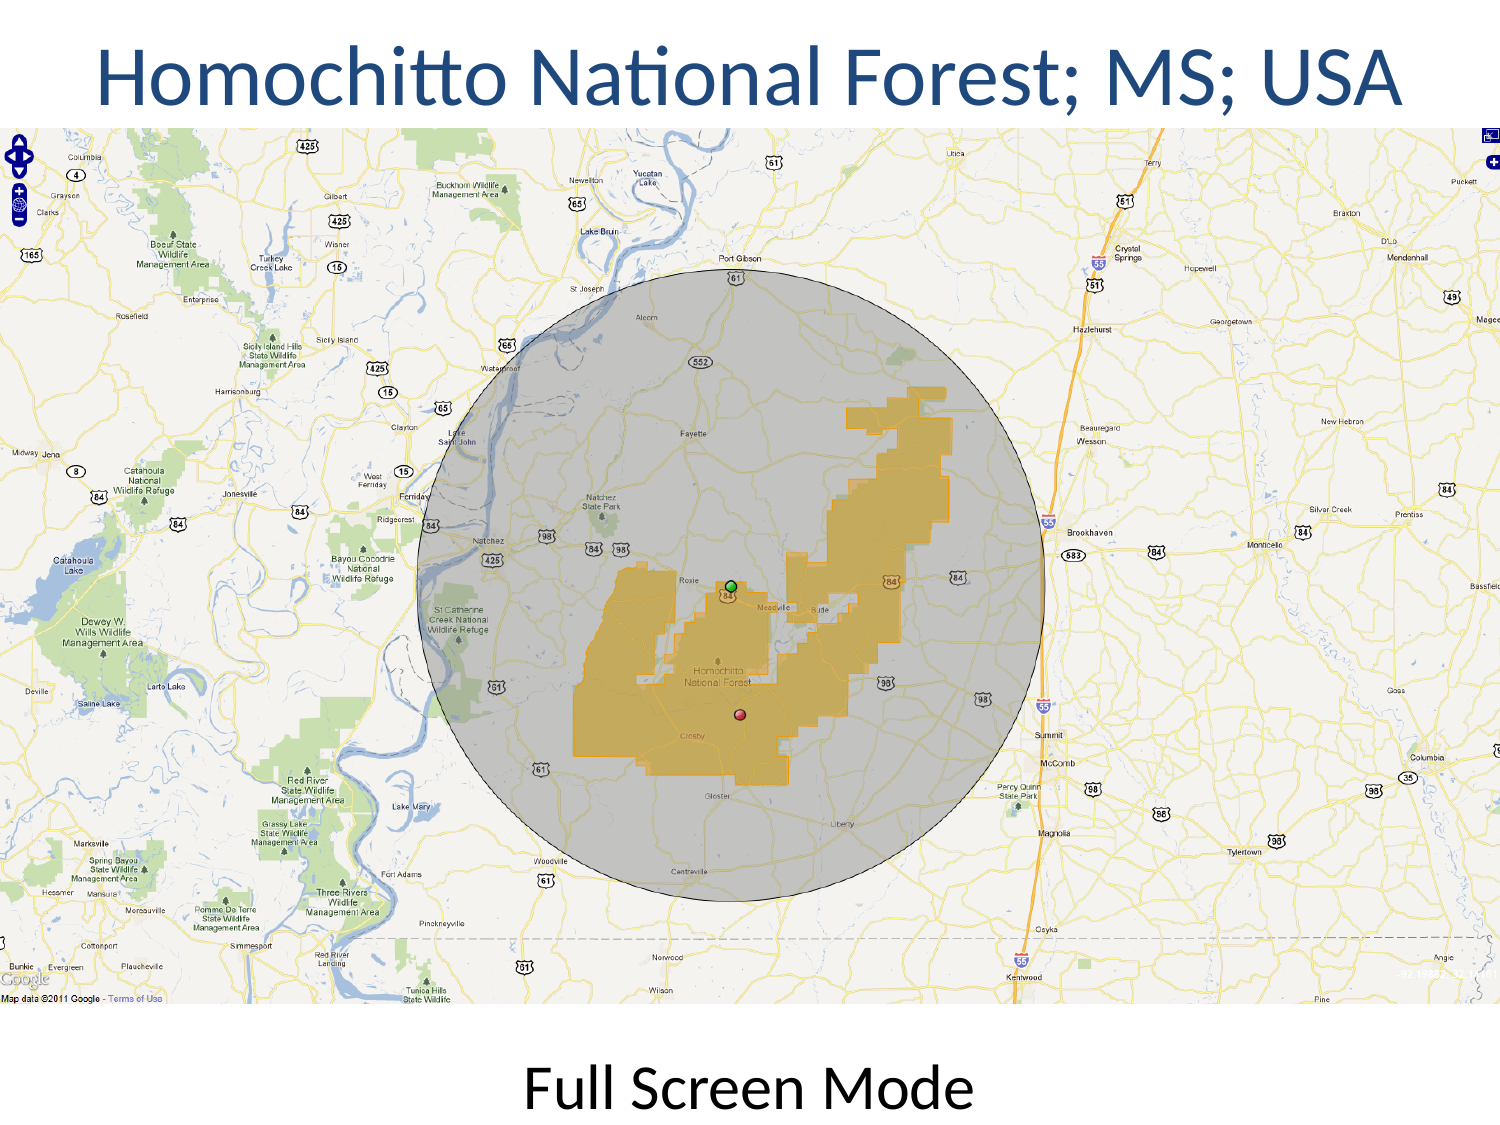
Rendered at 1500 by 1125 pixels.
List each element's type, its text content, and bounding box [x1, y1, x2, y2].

picture [0, 128, 1500, 1004]
text_box Full Screen Mode [0, 1037, 1500, 1125]
title Homochitto National Forest; MS; USA [75, 6, 1425, 127]
